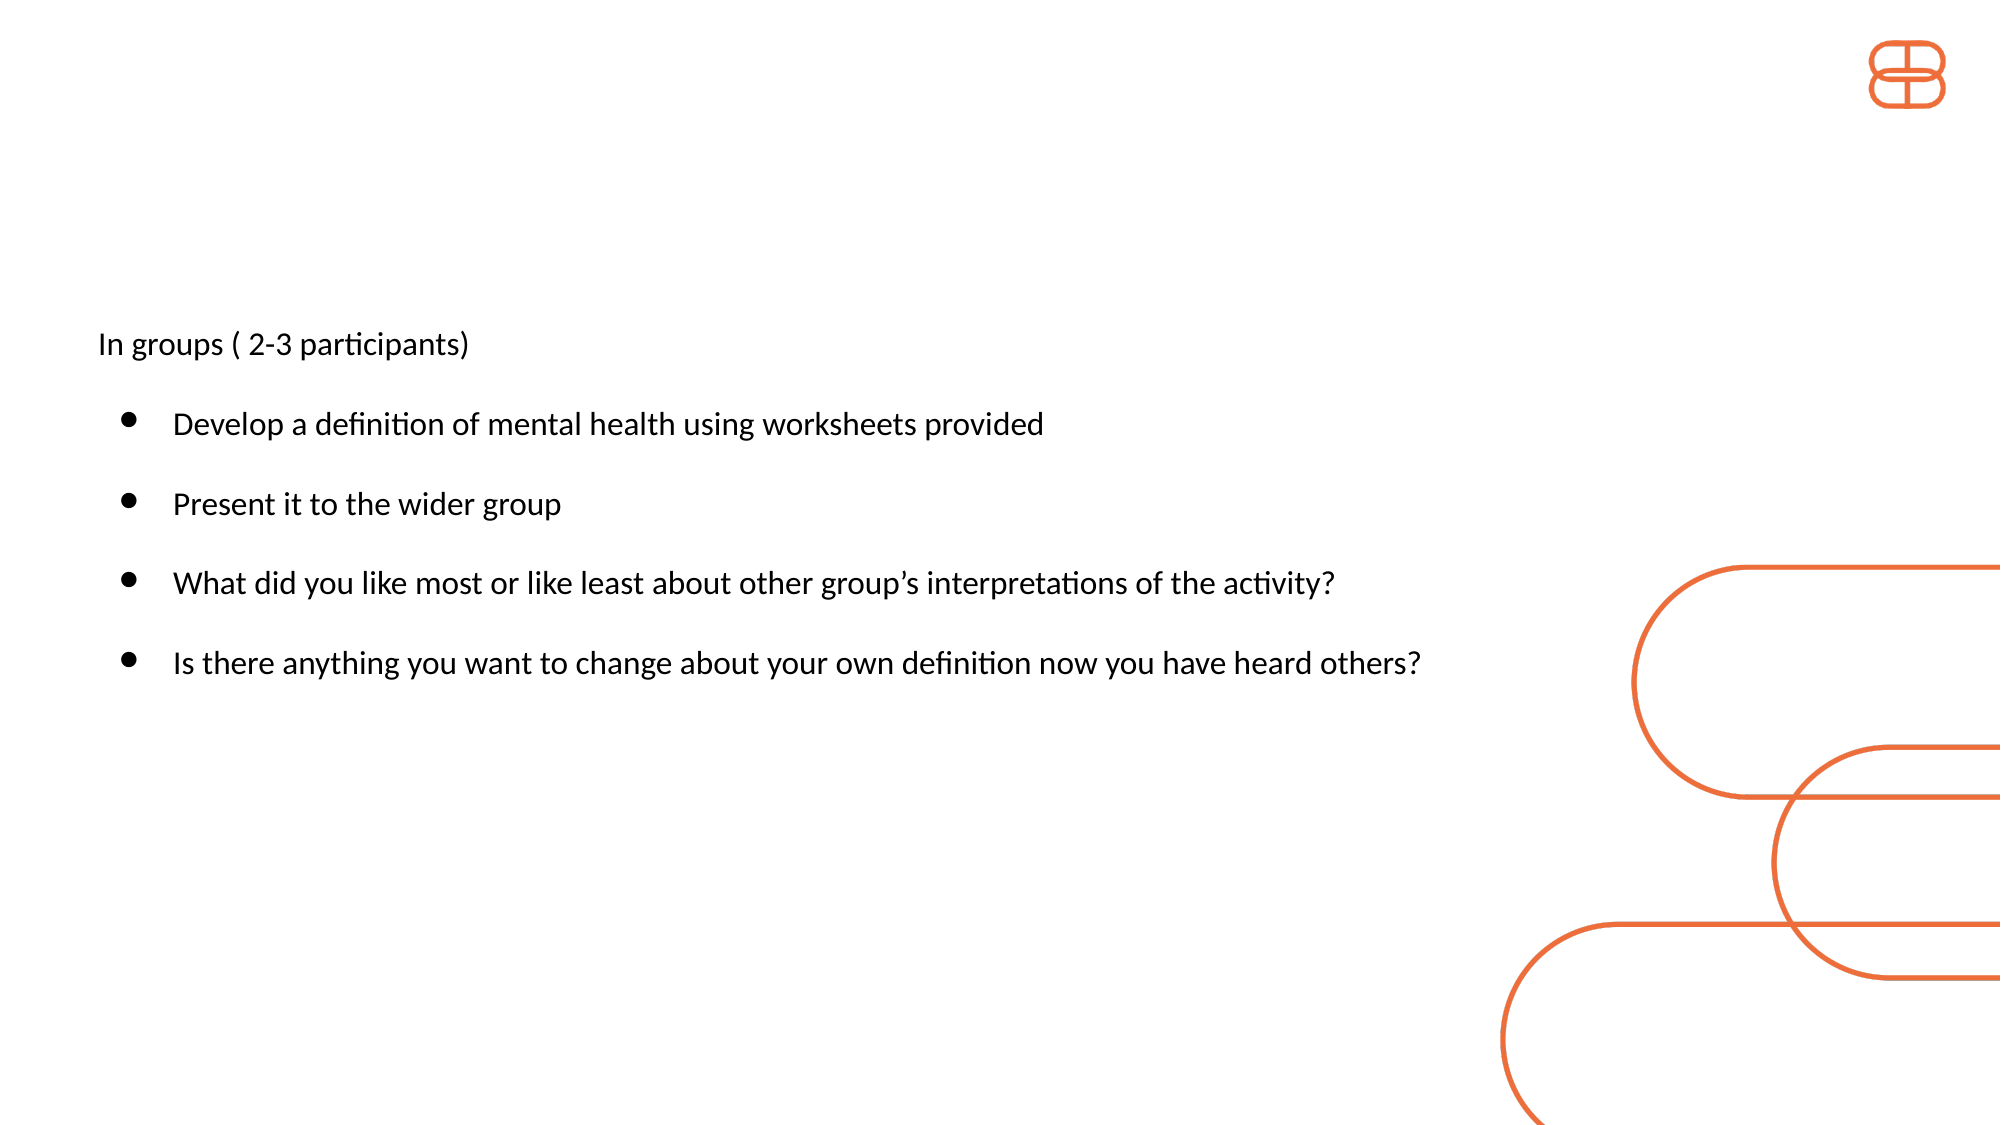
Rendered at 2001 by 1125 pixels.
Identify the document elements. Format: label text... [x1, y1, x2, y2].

picture [1498, 562, 2000, 1125]
picture [1868, 40, 1946, 109]
text_box In groups ( 2-3 participants) Develop a definition of mental health using worksheets provided Present it to the wider group What did you like most or like least about other group’s interpretations of the activity? Is there anything you want to change about your own definition now you have heard others? [83, 267, 1706, 697]
